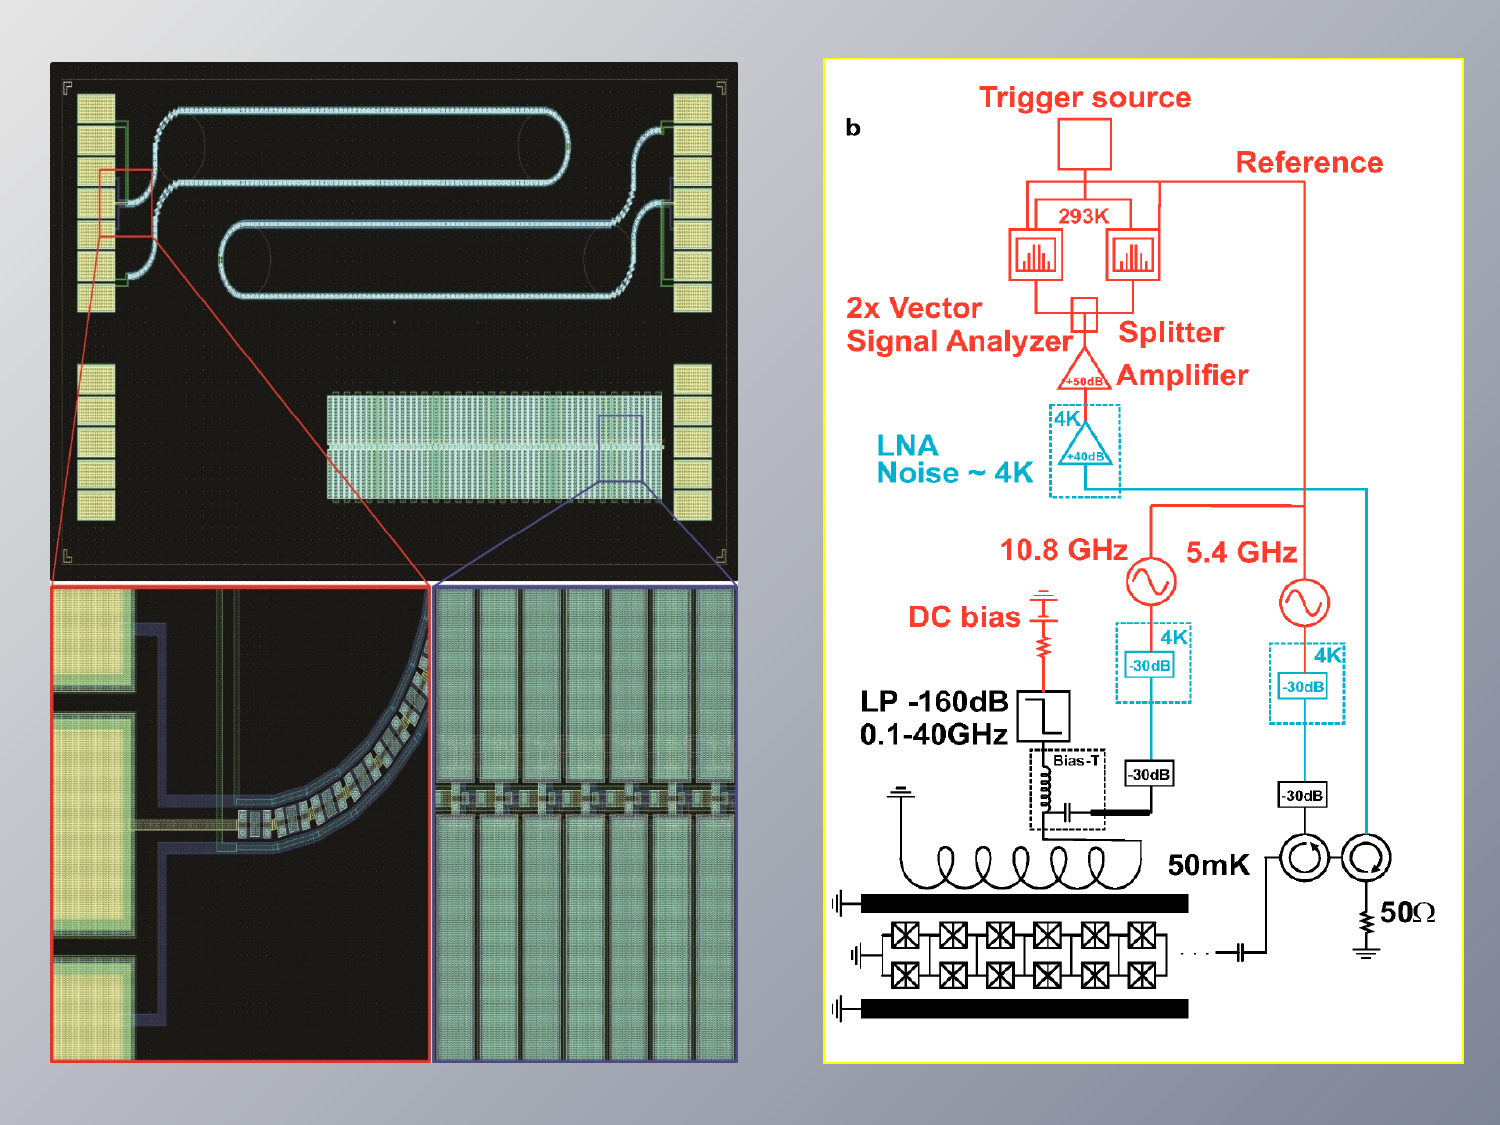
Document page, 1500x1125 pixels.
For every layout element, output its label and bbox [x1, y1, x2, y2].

picture [49, 62, 738, 1063]
picture [824, 58, 1463, 1063]
